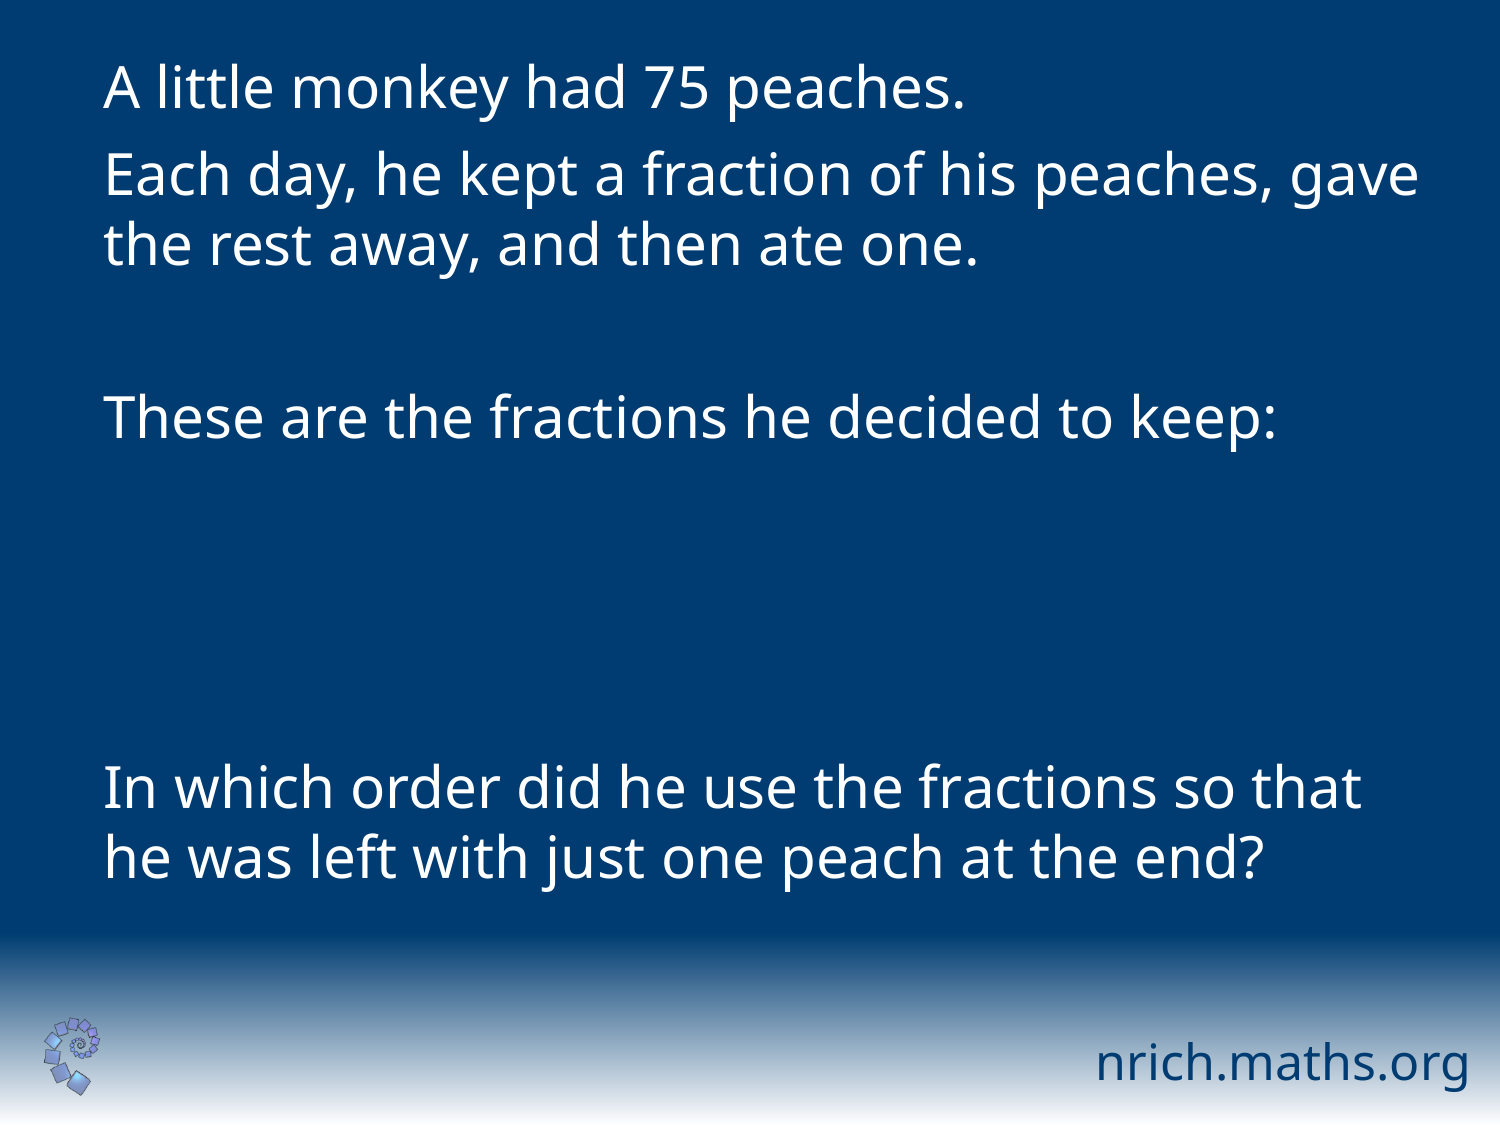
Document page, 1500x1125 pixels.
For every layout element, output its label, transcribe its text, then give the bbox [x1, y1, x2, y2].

footer nrich.maths.org [242, 1023, 1487, 1098]
picture [41, 1016, 103, 1098]
